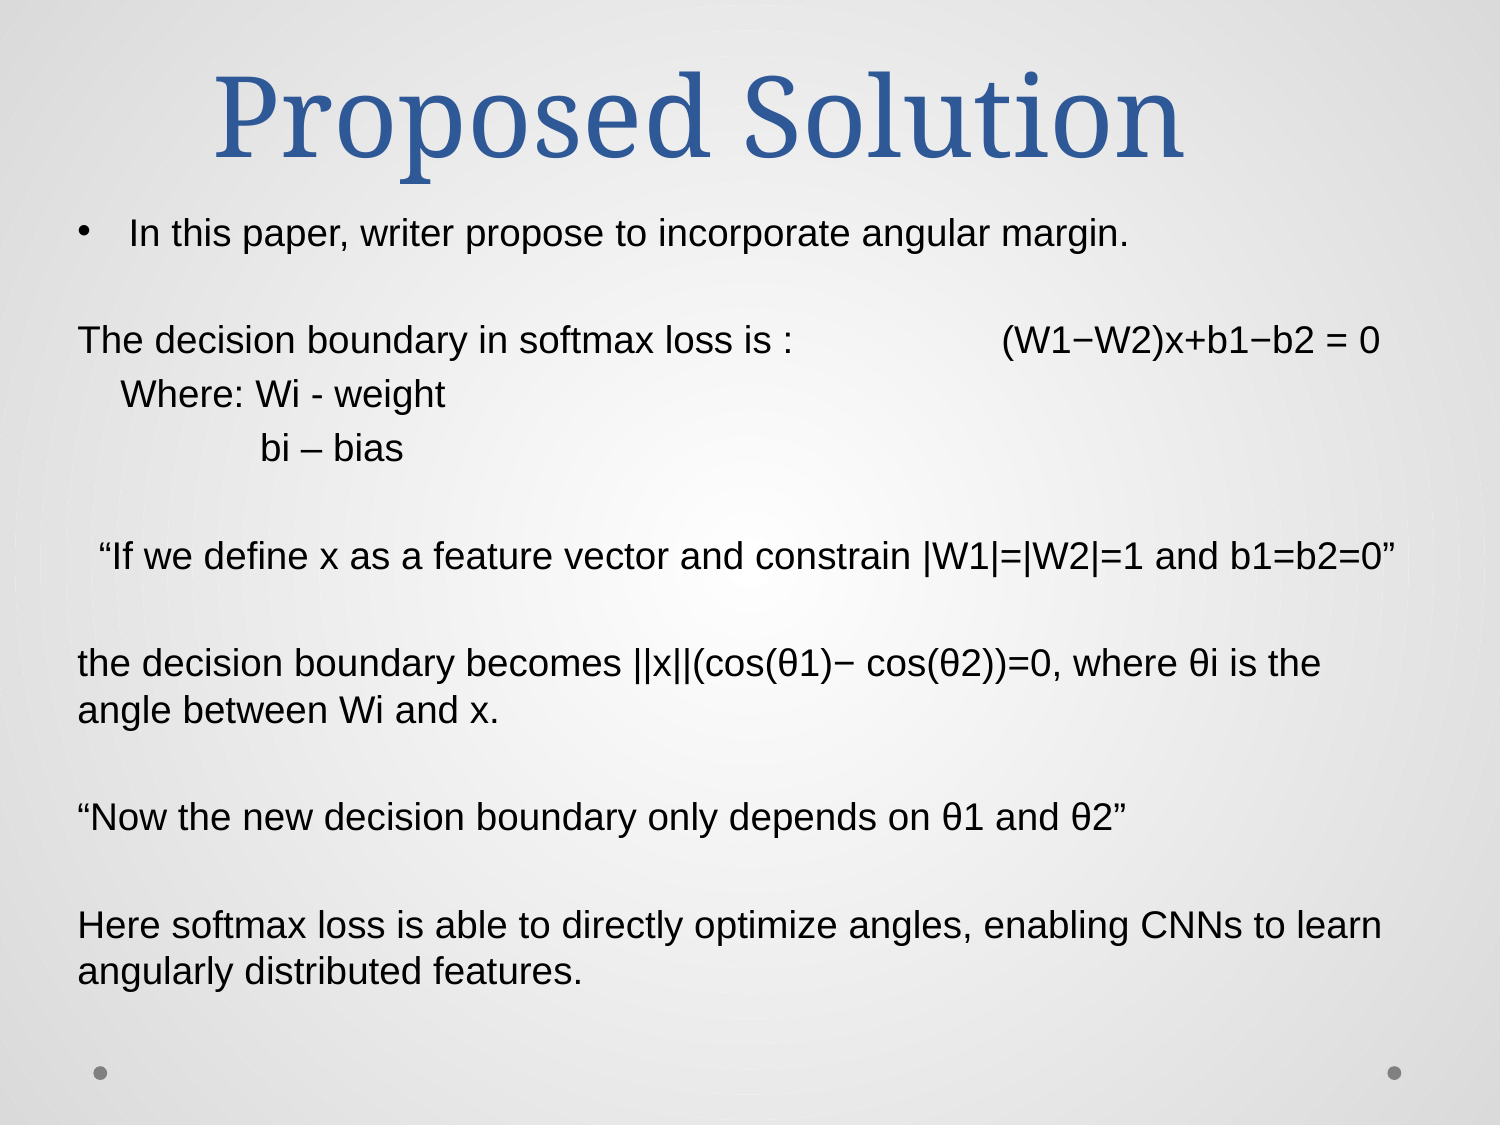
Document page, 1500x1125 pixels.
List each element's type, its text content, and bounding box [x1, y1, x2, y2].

list In this paper, writer propose to incorporate angular margin. The decision boundary in softmax loss is : (W1−W2)x+b1−b2 = 0 Where: Wi - weight bi – bias “If we deﬁne x as a feature vector and constrain |W1|=|W2|=1 and b1=b2=0” the decision boundary becomes ||x||(cos(θ1)− cos(θ2))=0, where θi is the angle between Wi and x. “Now the new decision boundary only depends on θ1 and θ2” Here softmax loss is able to directly optimize angles, enabling CNNs to learn angularly distributed features. [62, 200, 1413, 1050]
title Proposed Solution [24, 24, 1375, 188]
